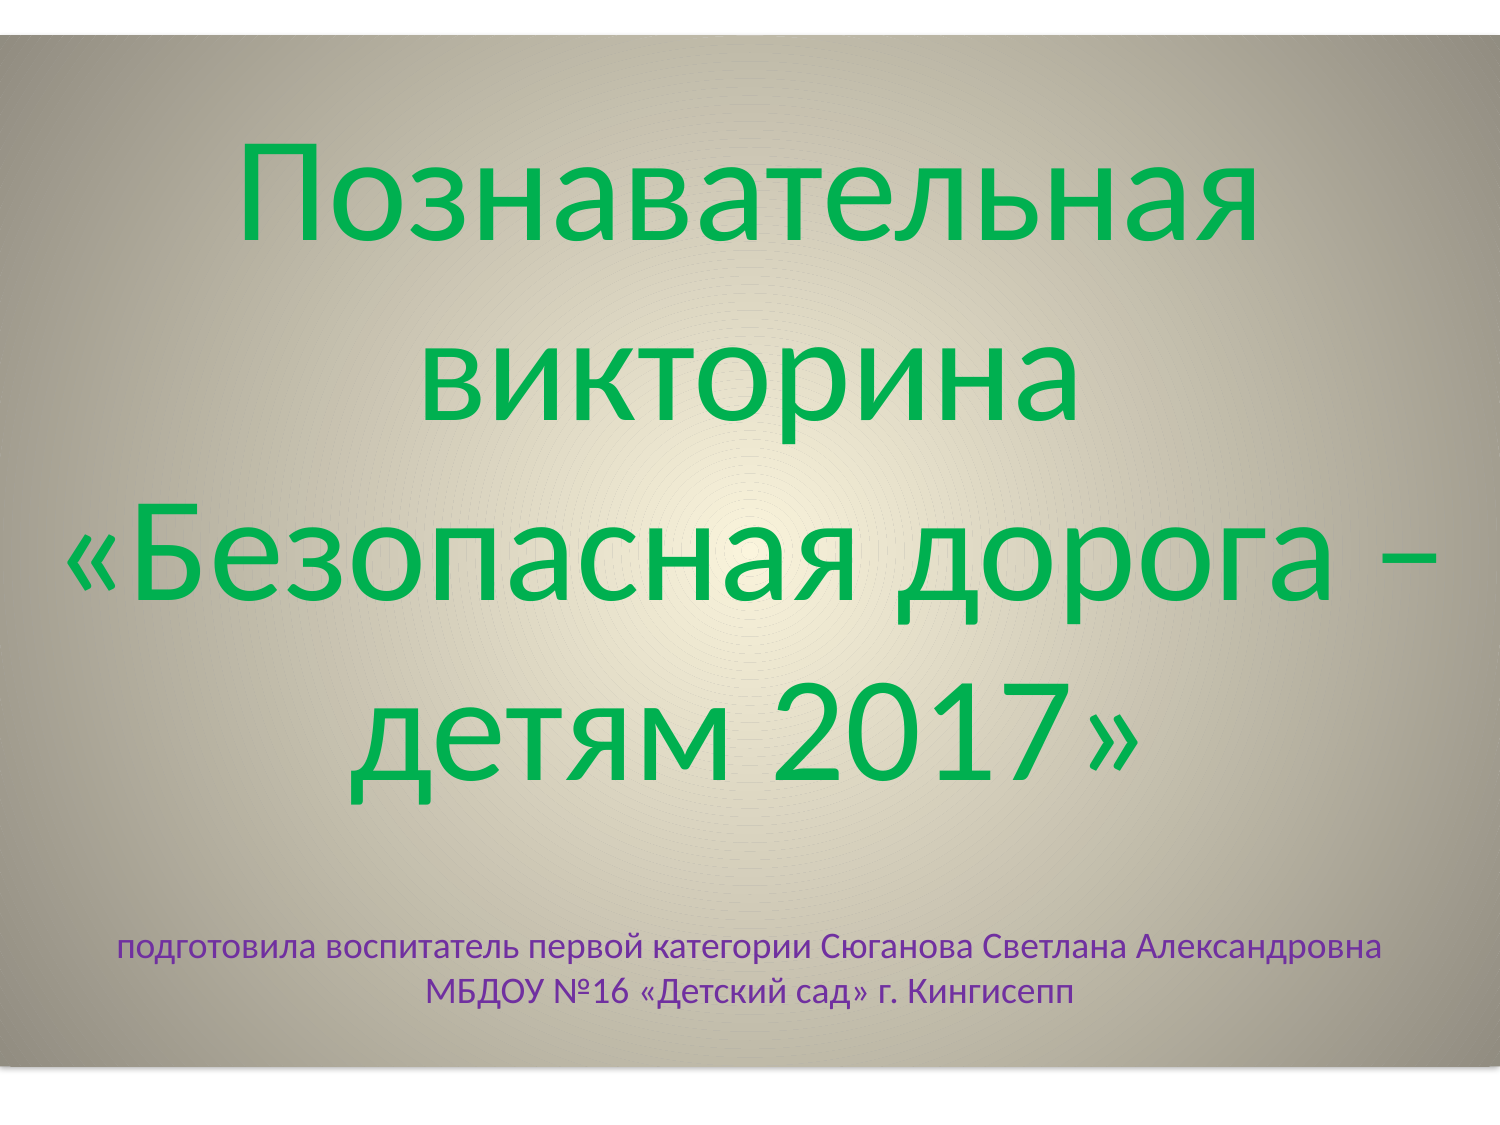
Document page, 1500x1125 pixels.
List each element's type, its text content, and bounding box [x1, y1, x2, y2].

title Познавательная викторина «Безопасная дорога – детям 2017» подготовила воспитатель первой категории Сюганова Светлана Александровна МБДОУ №16 «Детский сад» г. Кингисепп [0, 35, 1500, 1067]
